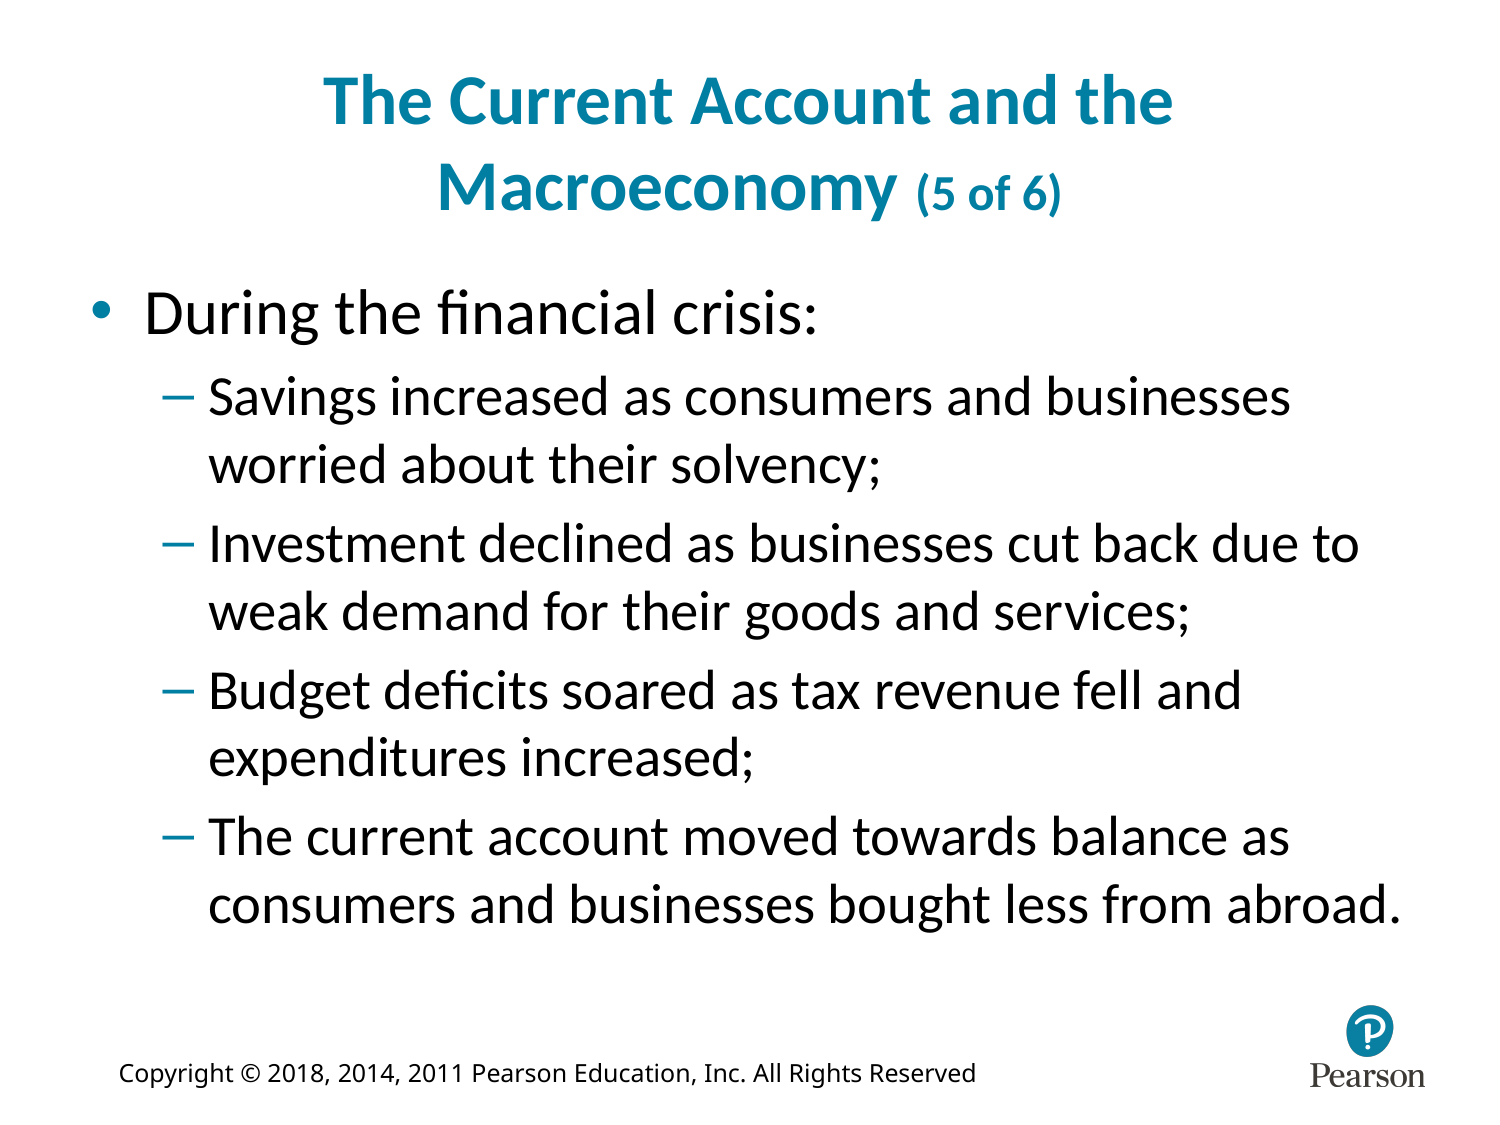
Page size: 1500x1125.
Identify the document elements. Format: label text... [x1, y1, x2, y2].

picture [1356, 1015, 1385, 1042]
title The Current Account and the Macroeconomy (5 of 6) [75, 45, 1425, 233]
list During the financial crisis: Savings increased as consumers and businesses worried about their solvency; Investment declined as businesses cut back due to weak demand for their goods and services; Budget deficits soared as tax revenue fell and expenditures increased; The current account moved towards balance as consumers and businesses bought less from abroad. [75, 262, 1425, 1005]
picture [1310, 1005, 1425, 1087]
